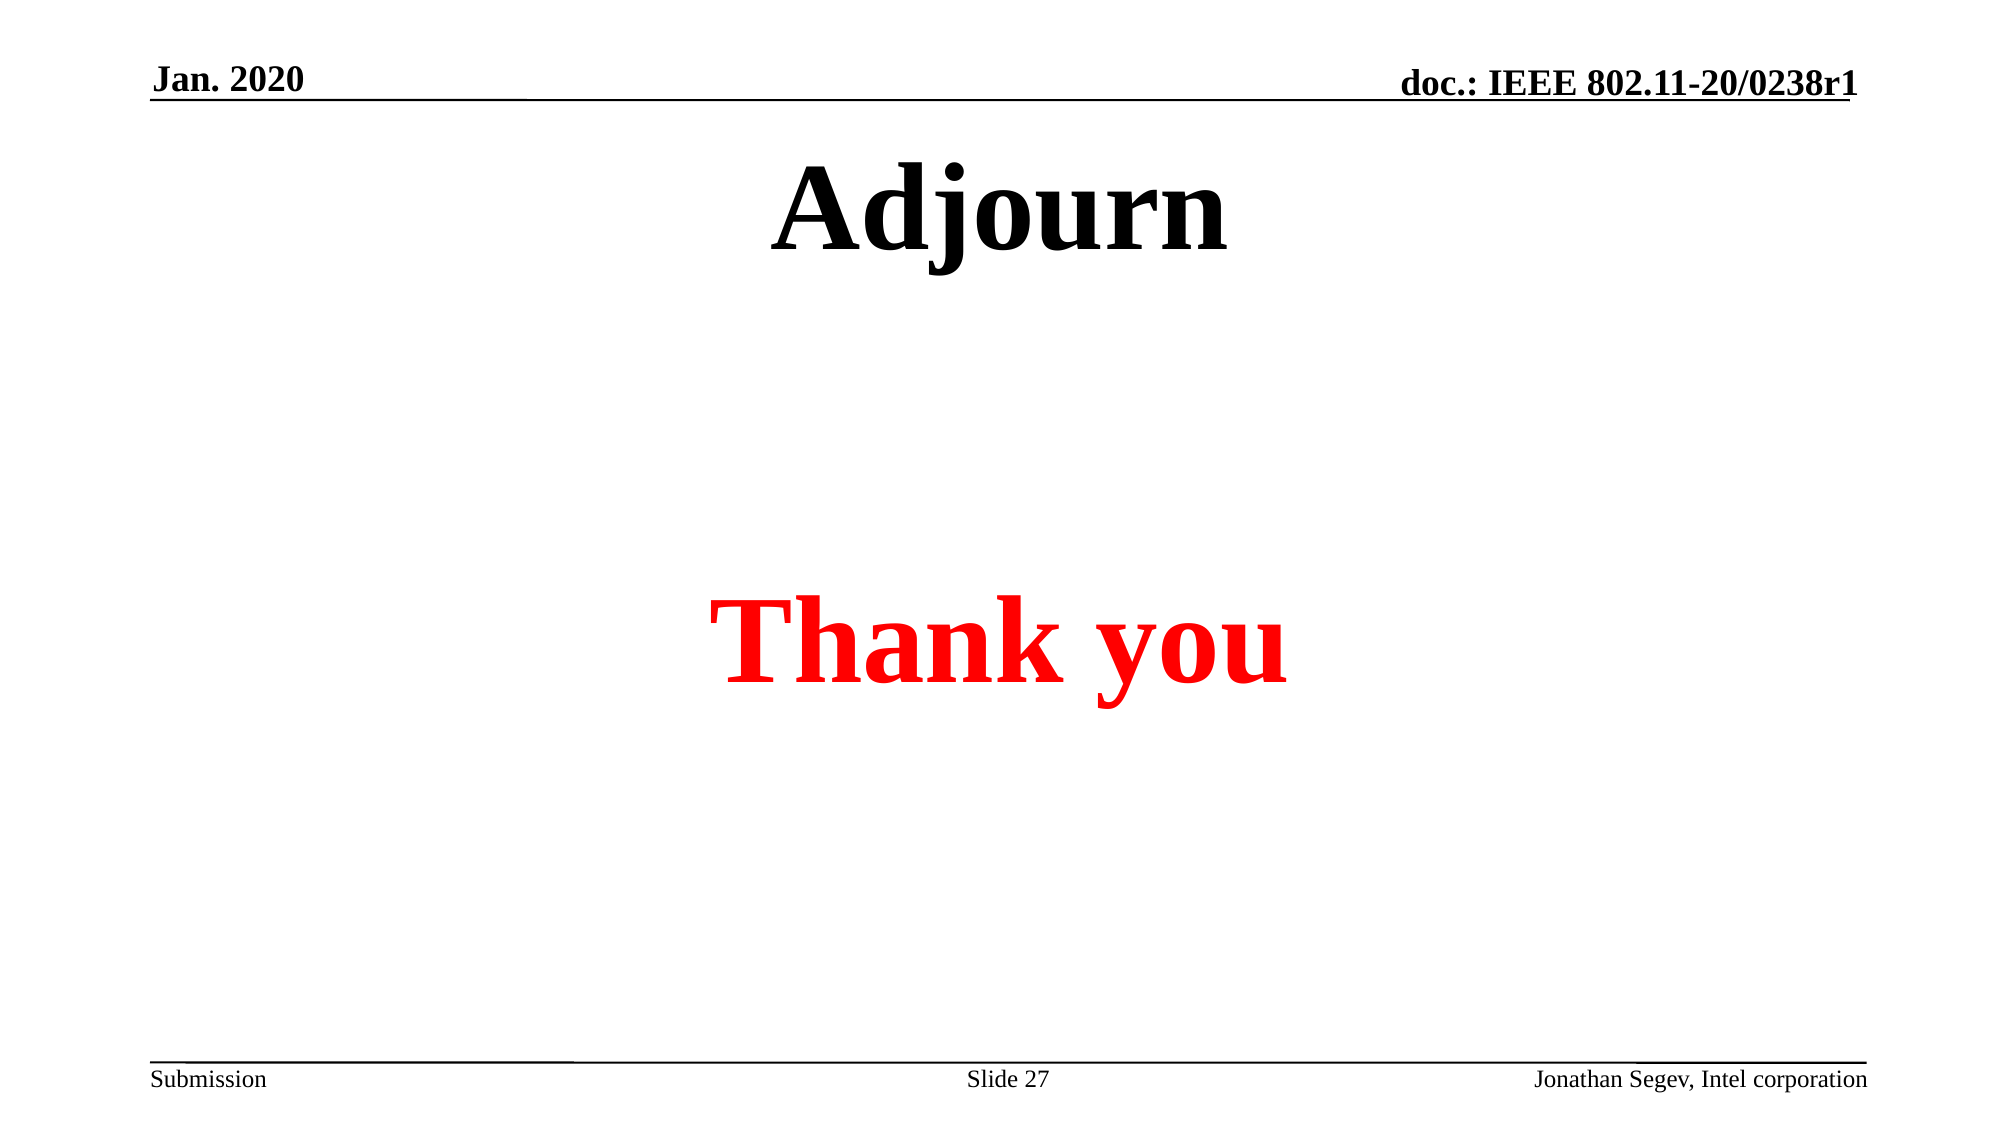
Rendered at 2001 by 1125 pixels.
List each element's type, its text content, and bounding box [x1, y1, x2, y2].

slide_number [152, 54, 563, 100]
list Thank you [149, 324, 1850, 1000]
slide_number Slide 27 [950, 1061, 1067, 1123]
title Adjourn [149, 112, 1850, 288]
footer Jonathan Segev, Intel corporation [1171, 1061, 1869, 1093]
